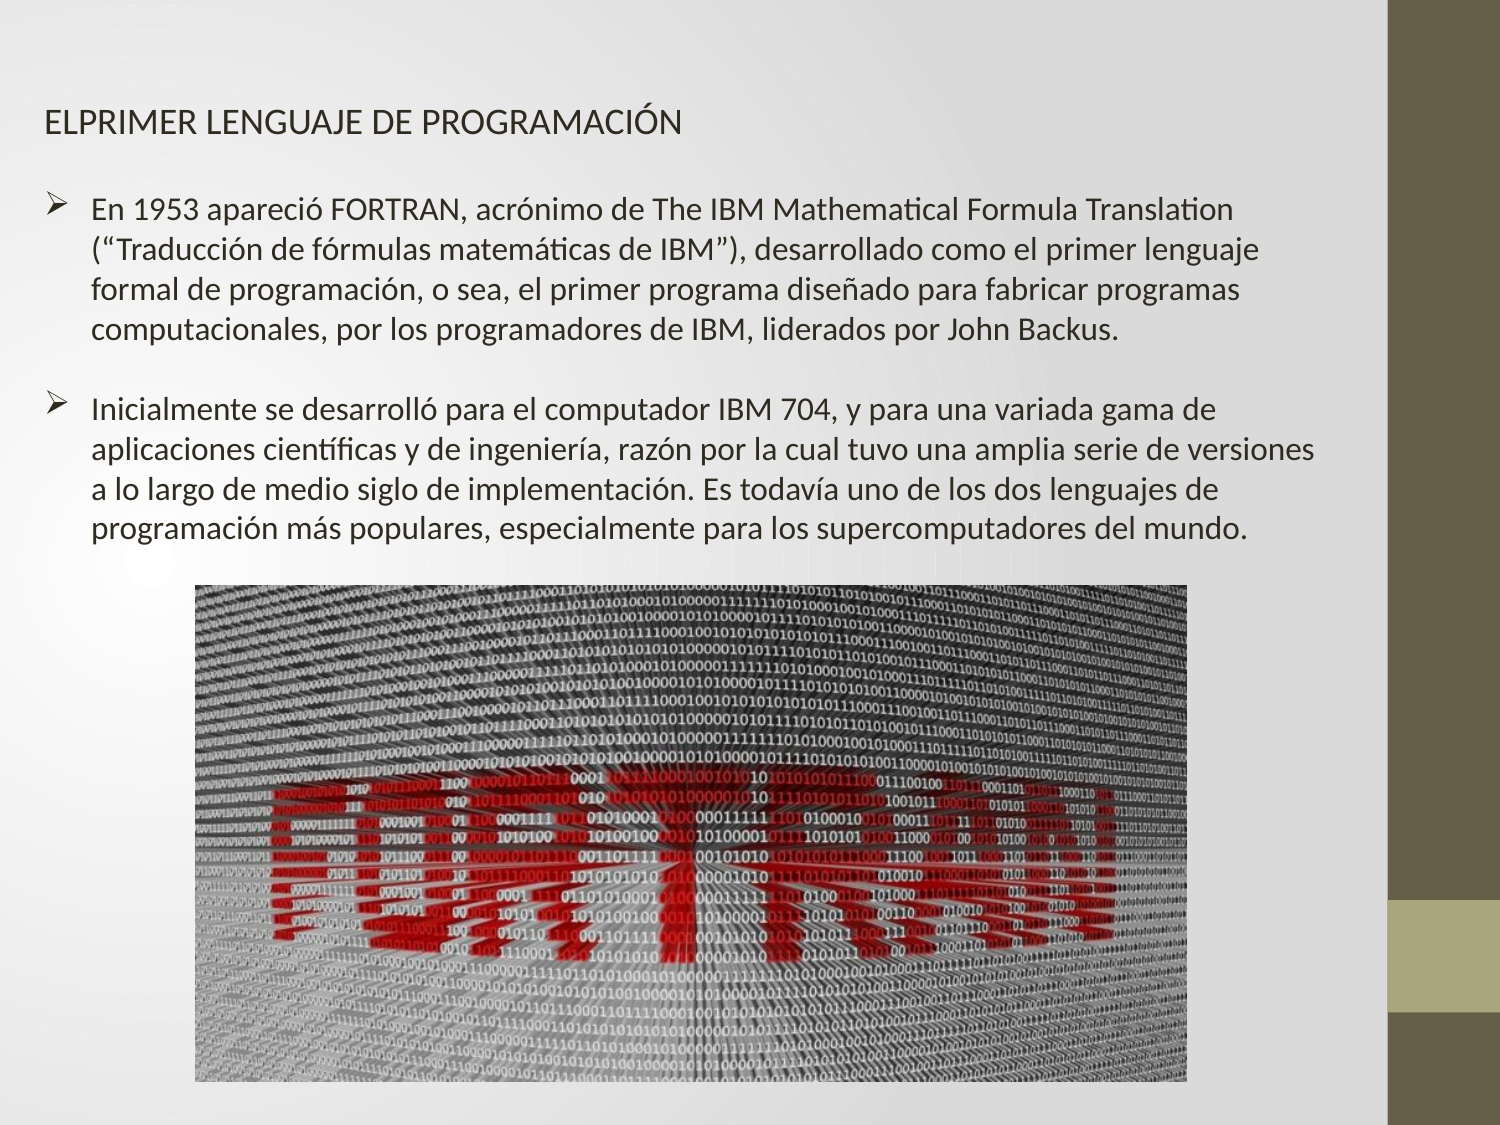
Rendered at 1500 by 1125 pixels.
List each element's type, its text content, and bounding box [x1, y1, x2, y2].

picture [194, 584, 1187, 1082]
text_box ELPRIMER LENGUAJE DE PROGRAMACIÓN En 1953 apareció FORTRAN, acrónimo de The IBM Mathematical Formula Translation (“Traducción de fórmulas matemáticas de IBM”), desarrollado como el primer lenguaje formal de programación, o sea, el primer programa diseñado para fabricar programas computacionales, por los programadores de IBM, liderados por John Backus. Inicialmente se desarrolló para el computador IBM 704, y para una variada gama de aplicaciones científicas y de ingeniería, razón por la cual tuvo una amplia serie de versiones a lo largo de medio siglo de implementación. Es todavía uno de los dos lenguajes de programación más populares, especialmente para los supercomputadores del mundo. [29, 89, 1353, 594]
